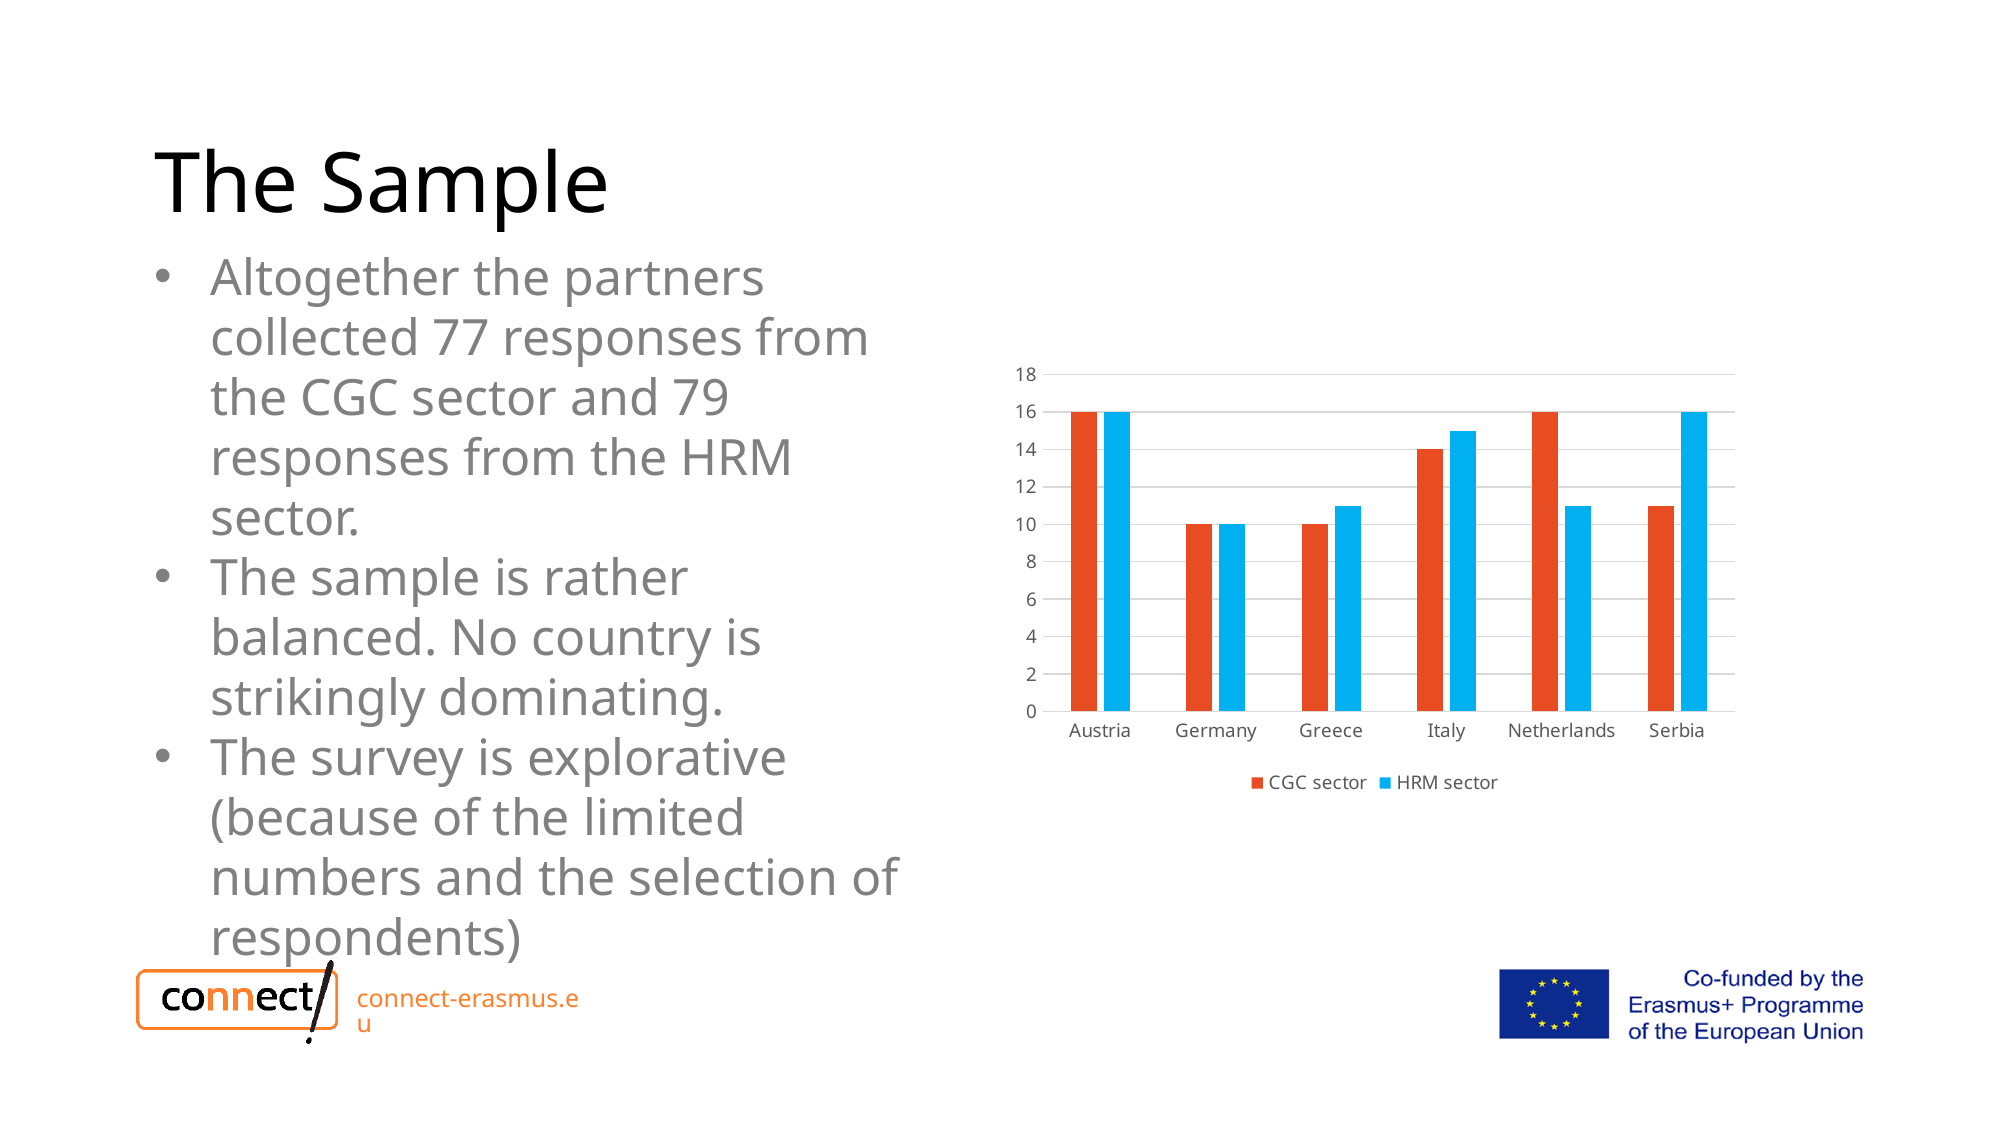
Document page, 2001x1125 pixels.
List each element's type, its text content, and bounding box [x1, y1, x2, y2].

picture [1498, 968, 1863, 1044]
title The Sample [139, 125, 835, 237]
chart [999, 352, 1750, 803]
picture [136, 960, 338, 1044]
list Altogether the partners collected 77 responses from the CGC sector and 79 responses from the HRM sector. The sample is rather balanced. No country is strikingly dominating. The survey is explorative (because of the limited numbers and the selection of respondents) [139, 237, 925, 941]
footer connect-erasmus.eu [341, 976, 607, 1022]
